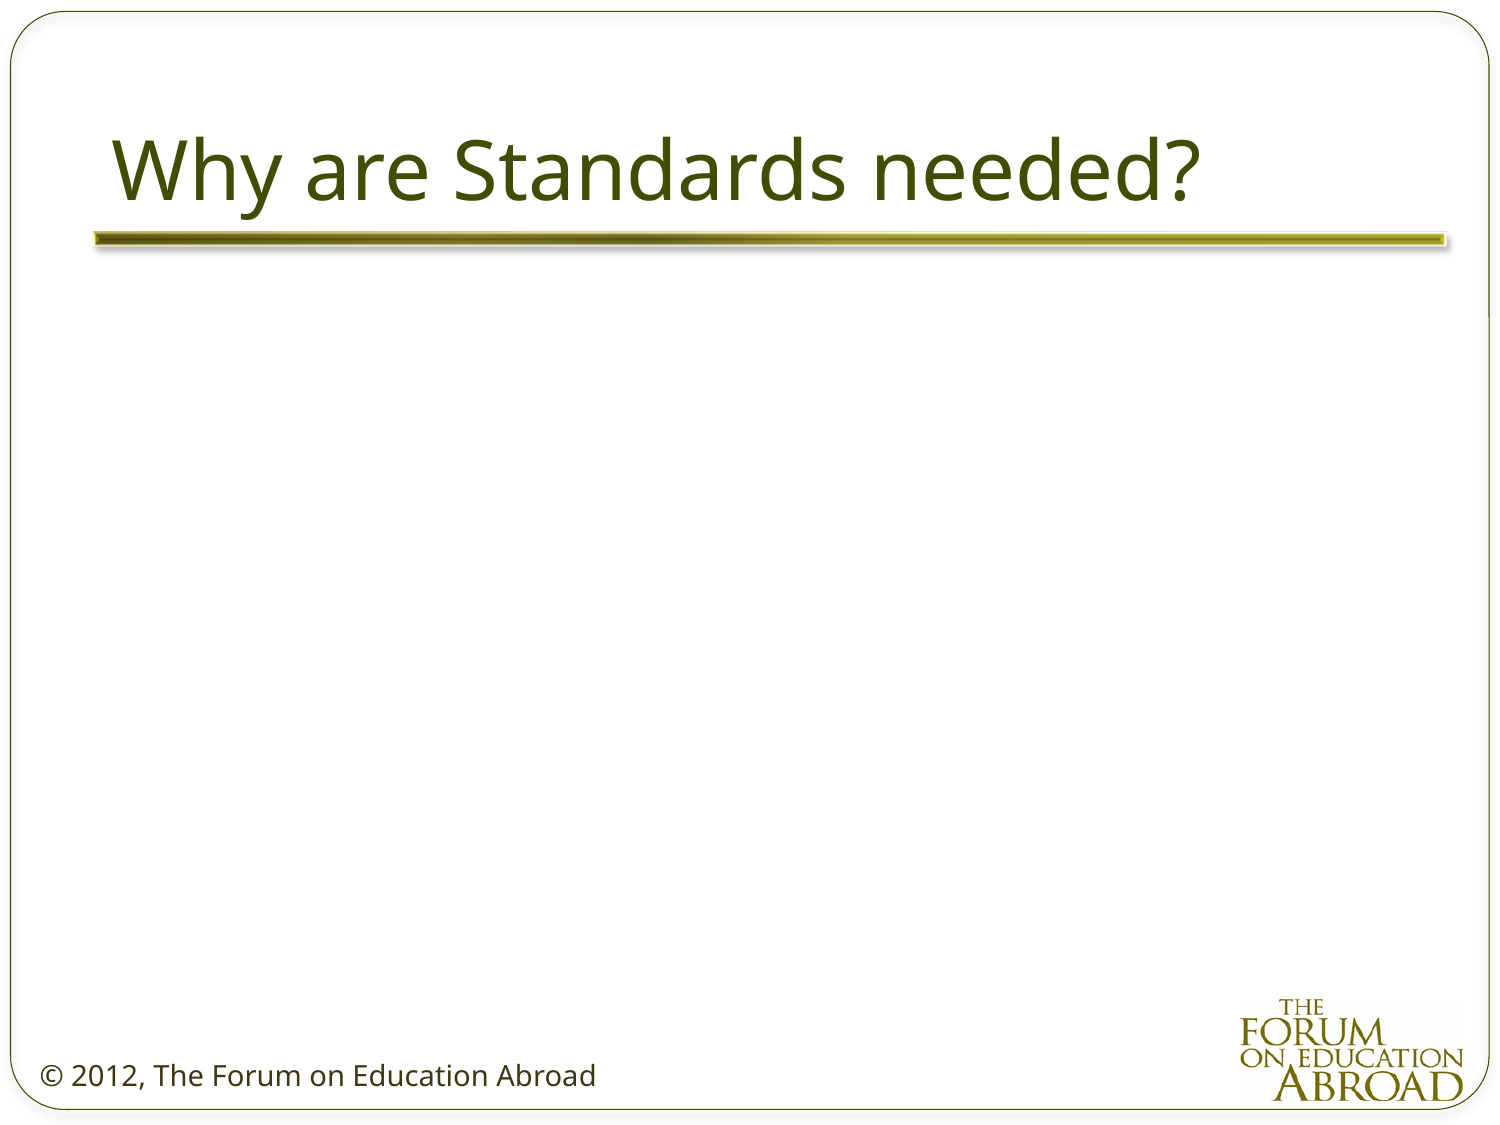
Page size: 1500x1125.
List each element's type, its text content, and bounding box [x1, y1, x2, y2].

picture [84, 224, 1461, 263]
title Why are Standards needed? [96, 45, 1438, 233]
picture [1240, 999, 1463, 1101]
